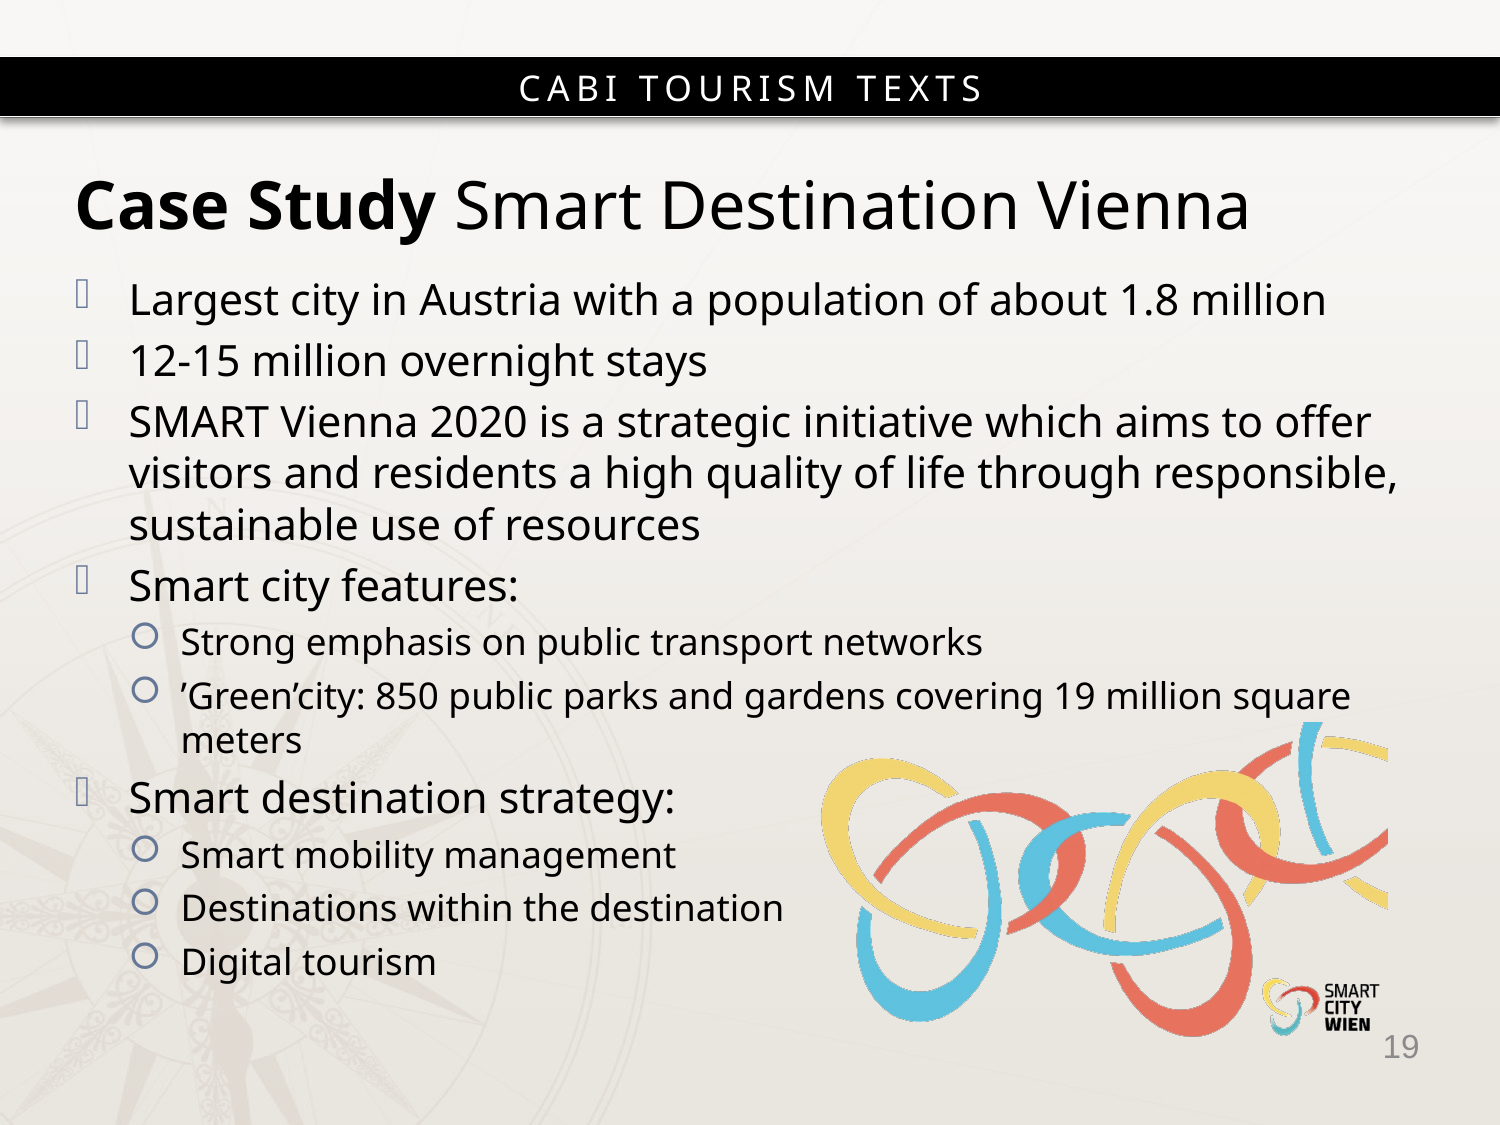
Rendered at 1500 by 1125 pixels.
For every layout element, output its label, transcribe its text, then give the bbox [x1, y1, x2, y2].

list Largest city in Austria with a population of about 1.8 million 12-15 million overnight stays SMART Vienna 2020 is a strategic initiative which aims to offer visitors and residents a high quality of life through responsible, sustainable use of resources Smart city features: Strong emphasis on public transport networks ’Green’city: 850 public parks and gardens covering 19 million square meters Smart destination strategy: Smart mobility management Destinations within the destination Digital tourism [59, 264, 1435, 998]
picture [0, 118, 1500, 1125]
slide_number 19 [1084, 1014, 1435, 1075]
picture [0, 0, 1500, 56]
title Case Study Smart Destination Vienna [59, 173, 1435, 247]
